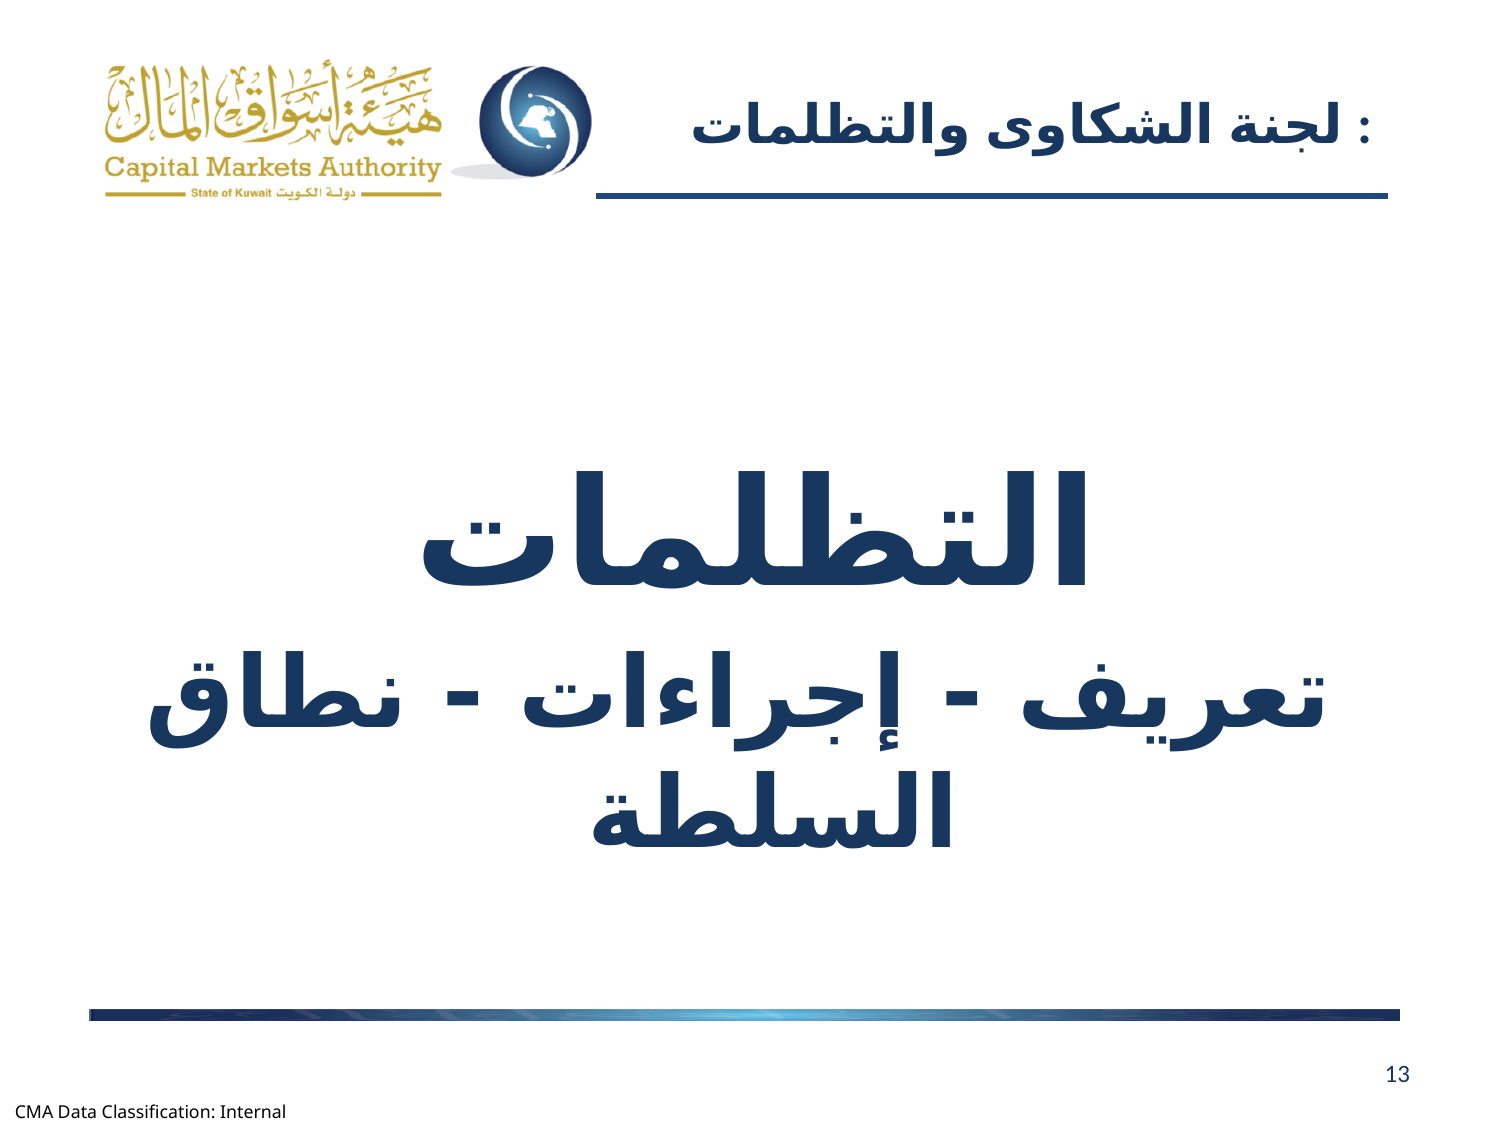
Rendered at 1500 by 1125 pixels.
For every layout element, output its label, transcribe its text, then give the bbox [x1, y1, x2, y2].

picture [87, 1009, 1401, 1021]
slide_number 13 [1074, 1042, 1425, 1103]
text_box لجنة الشكاوى والتظلمات : [642, 81, 1399, 162]
title [584, 113, 1433, 230]
list التظلمات تعريف - إجراءات - نطاق السلطة [64, 255, 1447, 1005]
picture [87, 54, 608, 205]
